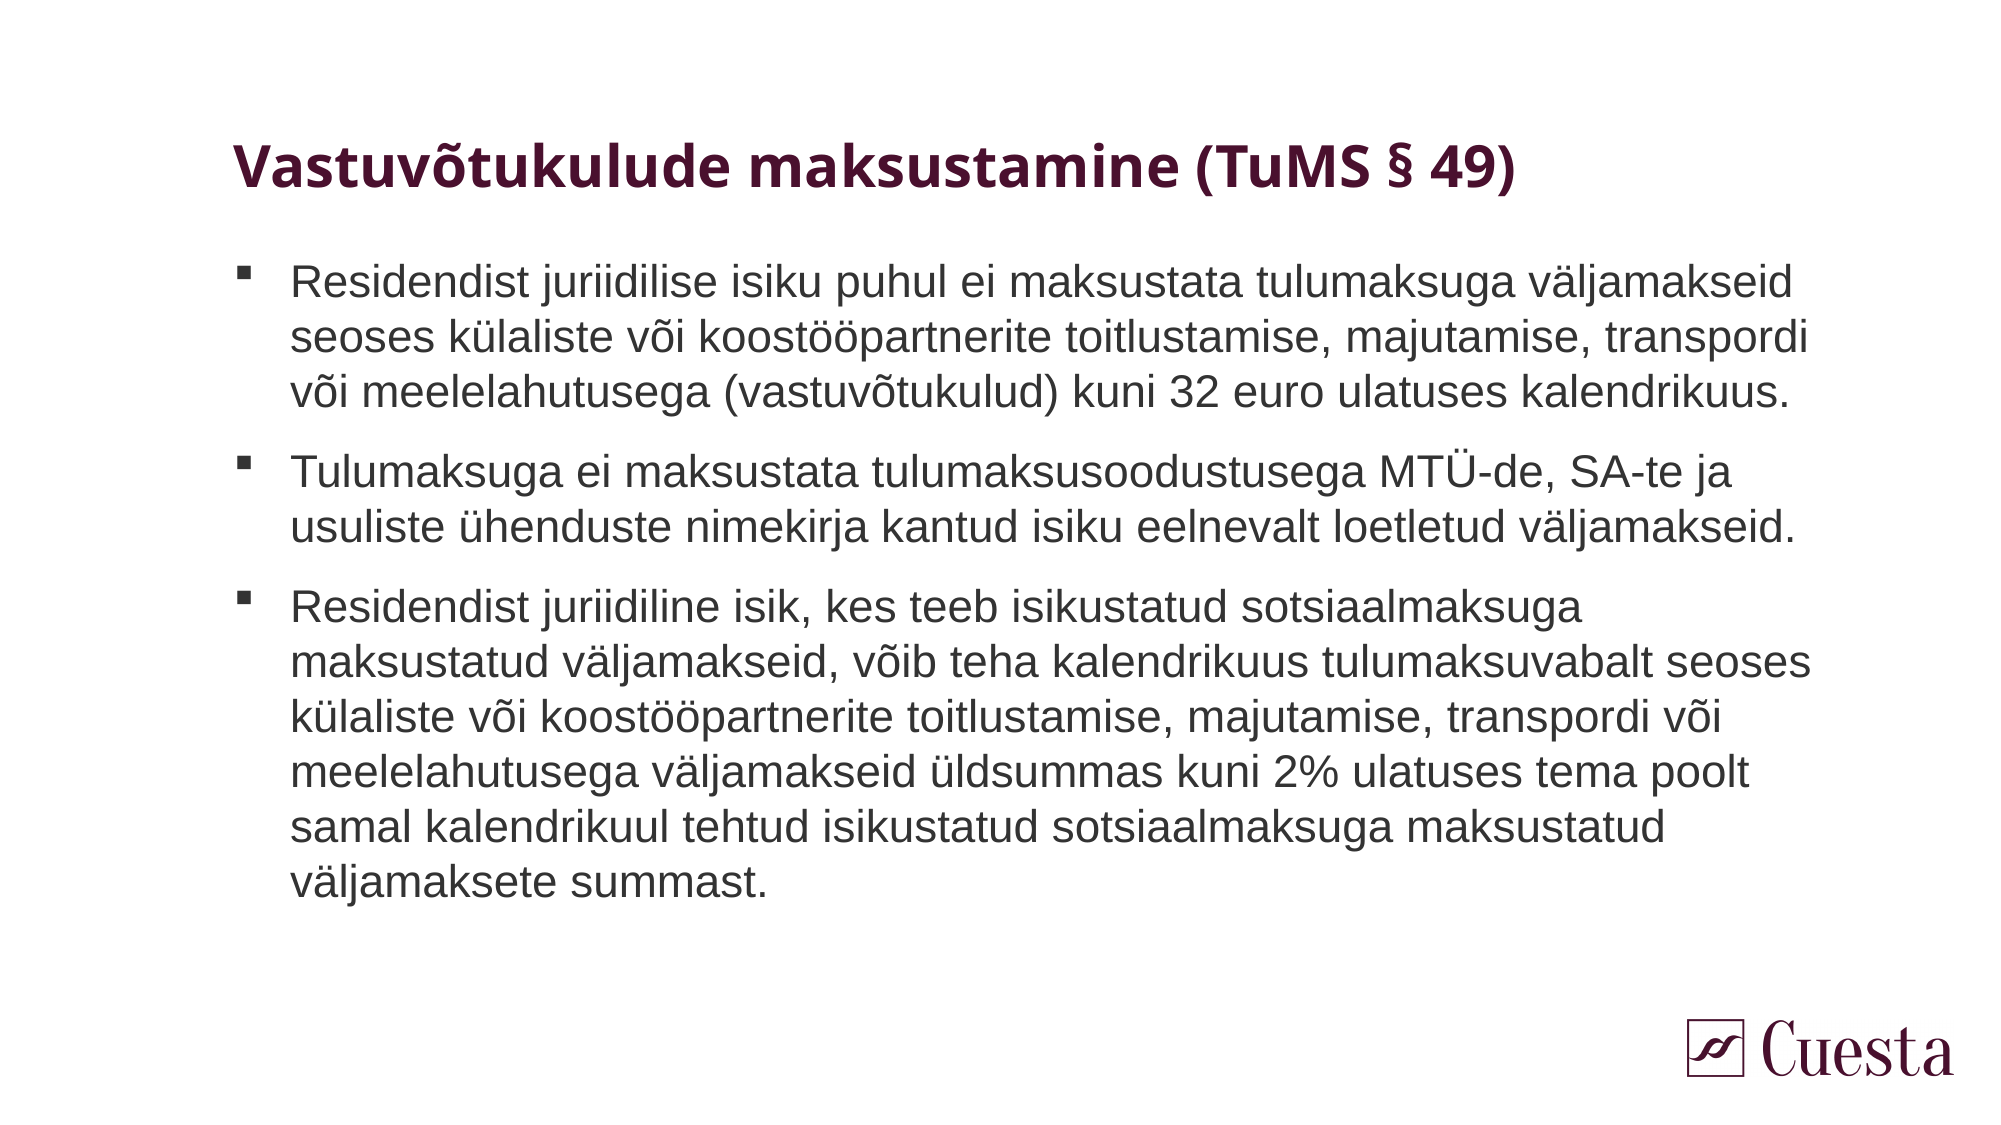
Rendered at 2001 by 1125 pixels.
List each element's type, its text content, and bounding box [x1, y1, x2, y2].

text_box Residendist juriidilise isiku puhul ei maksustata tulumaksuga väljamakseid seoses külaliste või koostööpartnerite toitlustamise, majutamise, transpordi või meelelahutusega (vastuvõtukulud) kuni 32 euro ulatuses kalendrikuus. Tulumaksuga ei maksustata tulumaksusoodustusega MTÜ-de, SA-te ja usuliste ühenduste nimekirja kantud isiku eelnevalt loetletud väljamakseid. Residendist juriidiline isik, kes teeb isikustatud sotsiaalmaksuga maksustatud väljamakseid, võib teha kalendrikuus tulumaksuvabalt seoses külaliste või koostööpartnerite toitlustamise, majutamise, transpordi või meelelahutusega väljamakseid üldsummas kuni 2% ulatuses tema poolt samal kalendrikuul tehtud isikustatud sotsiaalmaksuga maksustatud väljamaksete summast. [218, 244, 1854, 1125]
picture [1687, 1019, 1954, 1078]
text_box Vastuvõtukulude maksustamine (TuMS § 49) [218, 122, 1724, 207]
